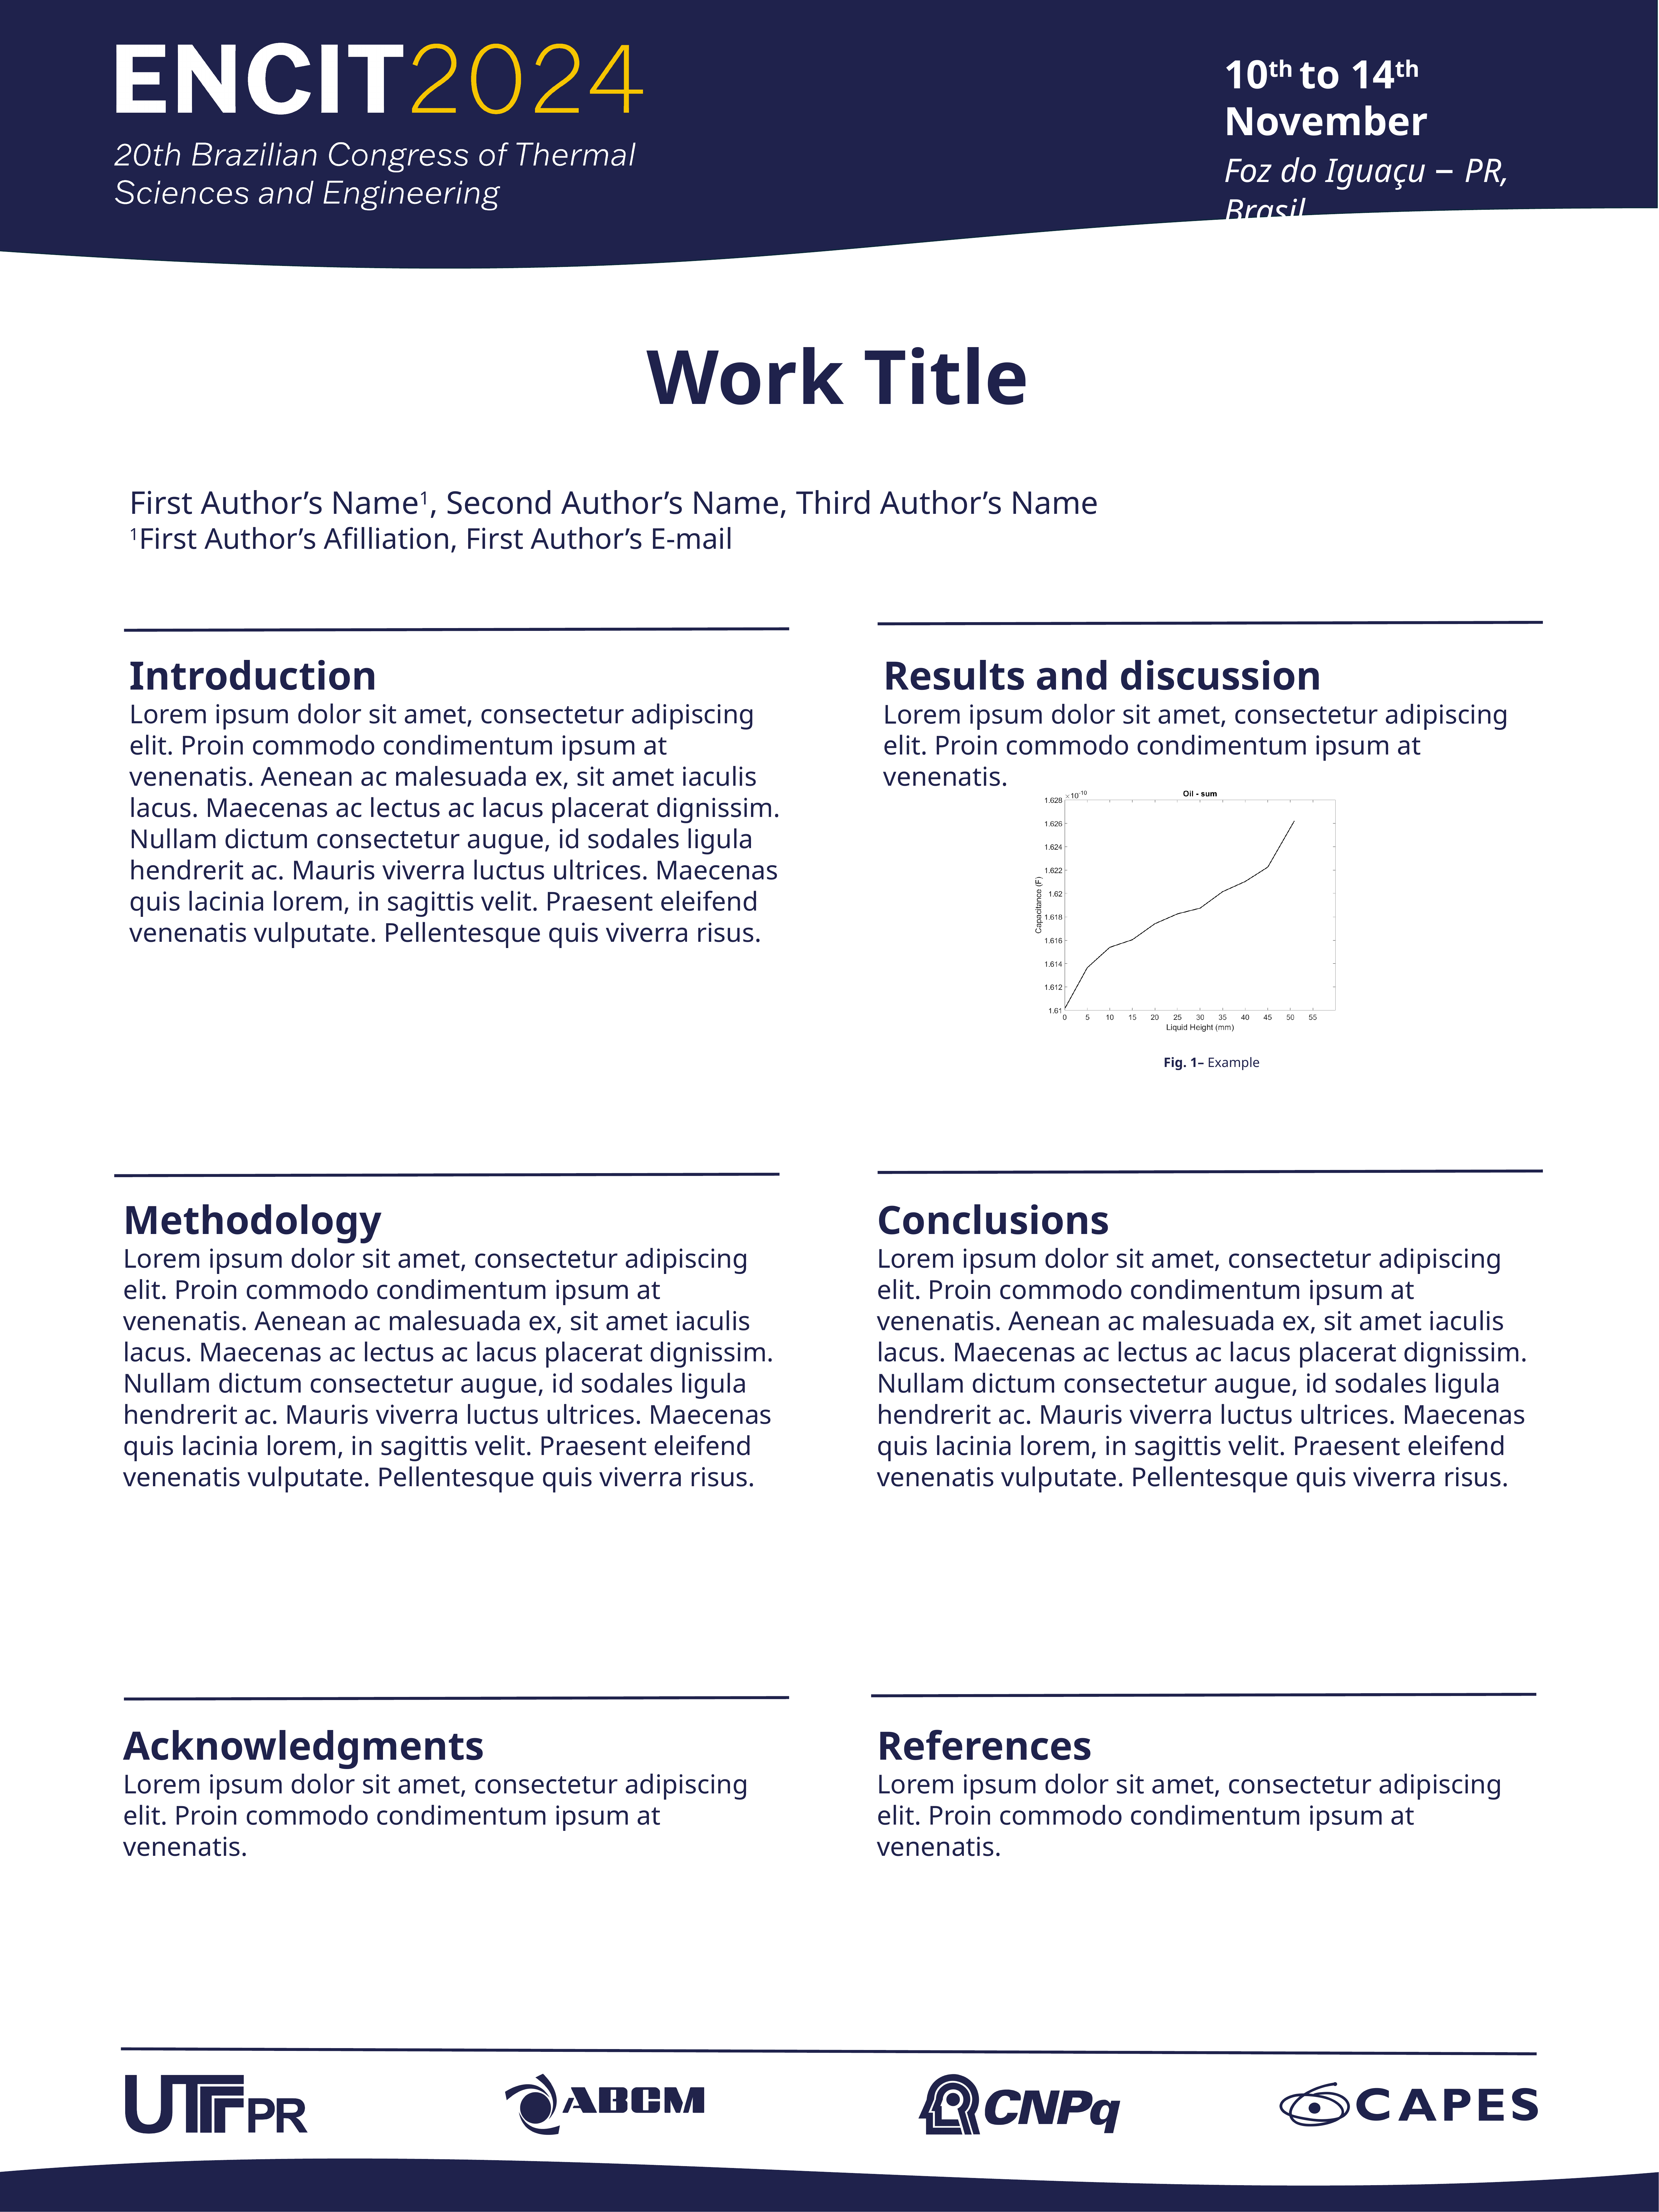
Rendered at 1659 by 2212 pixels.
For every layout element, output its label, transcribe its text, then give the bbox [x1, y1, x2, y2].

text_box Fig. 1– Example [879, 1052, 1544, 1072]
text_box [124, 628, 789, 631]
text_box Conclusions Lorem ipsum dolor sit amet, consectetur adipiscing elit. Proin commodo condimentum ipsum at venenatis. Aenean ac malesuada ex, sit amet iaculis lacus. Maecenas ac lectus ac lacus placerat dignissim. Nullam dictum consectetur augue, id sodales ligula hendrerit ac. Mauris viverra luctus ultrices. Maecenas quis lacinia lorem, in sagittis velit. Praesent eleifend venenatis vulputate. Pellentesque quis viverra risus. [872, 1193, 1537, 1494]
picture [918, 2074, 1121, 2135]
picture [1279, 2082, 1538, 2127]
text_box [877, 622, 1543, 624]
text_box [114, 1174, 780, 1176]
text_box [120, 2048, 1537, 2054]
text_box [0, 2158, 1659, 2212]
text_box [877, 1171, 1543, 1173]
text_box Work Title [0, 327, 1659, 421]
picture [1019, 780, 1368, 1039]
text_box References Lorem ipsum dolor sit amet, consectetur adipiscing elit. Proin commodo condimentum ipsum at venenatis. [872, 1718, 1537, 1864]
text_box Methodology Lorem ipsum dolor sit amet, consectetur adipiscing elit. Proin commodo condimentum ipsum at venenatis. Aenean ac malesuada ex, sit amet iaculis lacus. Maecenas ac lectus ac lacus placerat dignissim. Nullam dictum consectetur augue, id sodales ligula hendrerit ac. Mauris viverra luctus ultrices. Maecenas quis lacinia lorem, in sagittis velit. Praesent eleifend venenatis vulputate. Pellentesque quis viverra risus. [118, 1193, 783, 1494]
text_box First Author’s Name1, Second Author’s Name, Third Author’s Name 1First Author’s Afilliation, First Author’s E-mail [125, 480, 1544, 557]
text_box [0, 0, 1658, 269]
picture [505, 2073, 704, 2135]
text_box Results and discussion Lorem ipsum dolor sit amet, consectetur adipiscing elit. Proin commodo condimentum ipsum at venenatis. [879, 648, 1544, 794]
text_box 10th to 14th November Foz do Iguaçu – PR, Brasil [1219, 47, 1598, 232]
picture [125, 2075, 308, 2134]
text_box Acknowledgments Lorem ipsum dolor sit amet, consectetur adipiscing elit. Proin commodo condimentum ipsum at venenatis. [118, 1718, 783, 1864]
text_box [124, 1697, 789, 1699]
picture [114, 42, 643, 210]
text_box Introduction Lorem ipsum dolor sit amet, consectetur adipiscing elit. Proin commodo condimentum ipsum at venenatis. Aenean ac malesuada ex, sit amet iaculis lacus. Maecenas ac lectus ac lacus placerat dignissim. Nullam dictum consectetur augue, id sodales ligula hendrerit ac. Mauris viverra luctus ultrices. Maecenas quis lacinia lorem, in sagittis velit. Praesent eleifend venenatis vulputate. Pellentesque quis viverra risus. [125, 648, 790, 950]
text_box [871, 1694, 1537, 1696]
